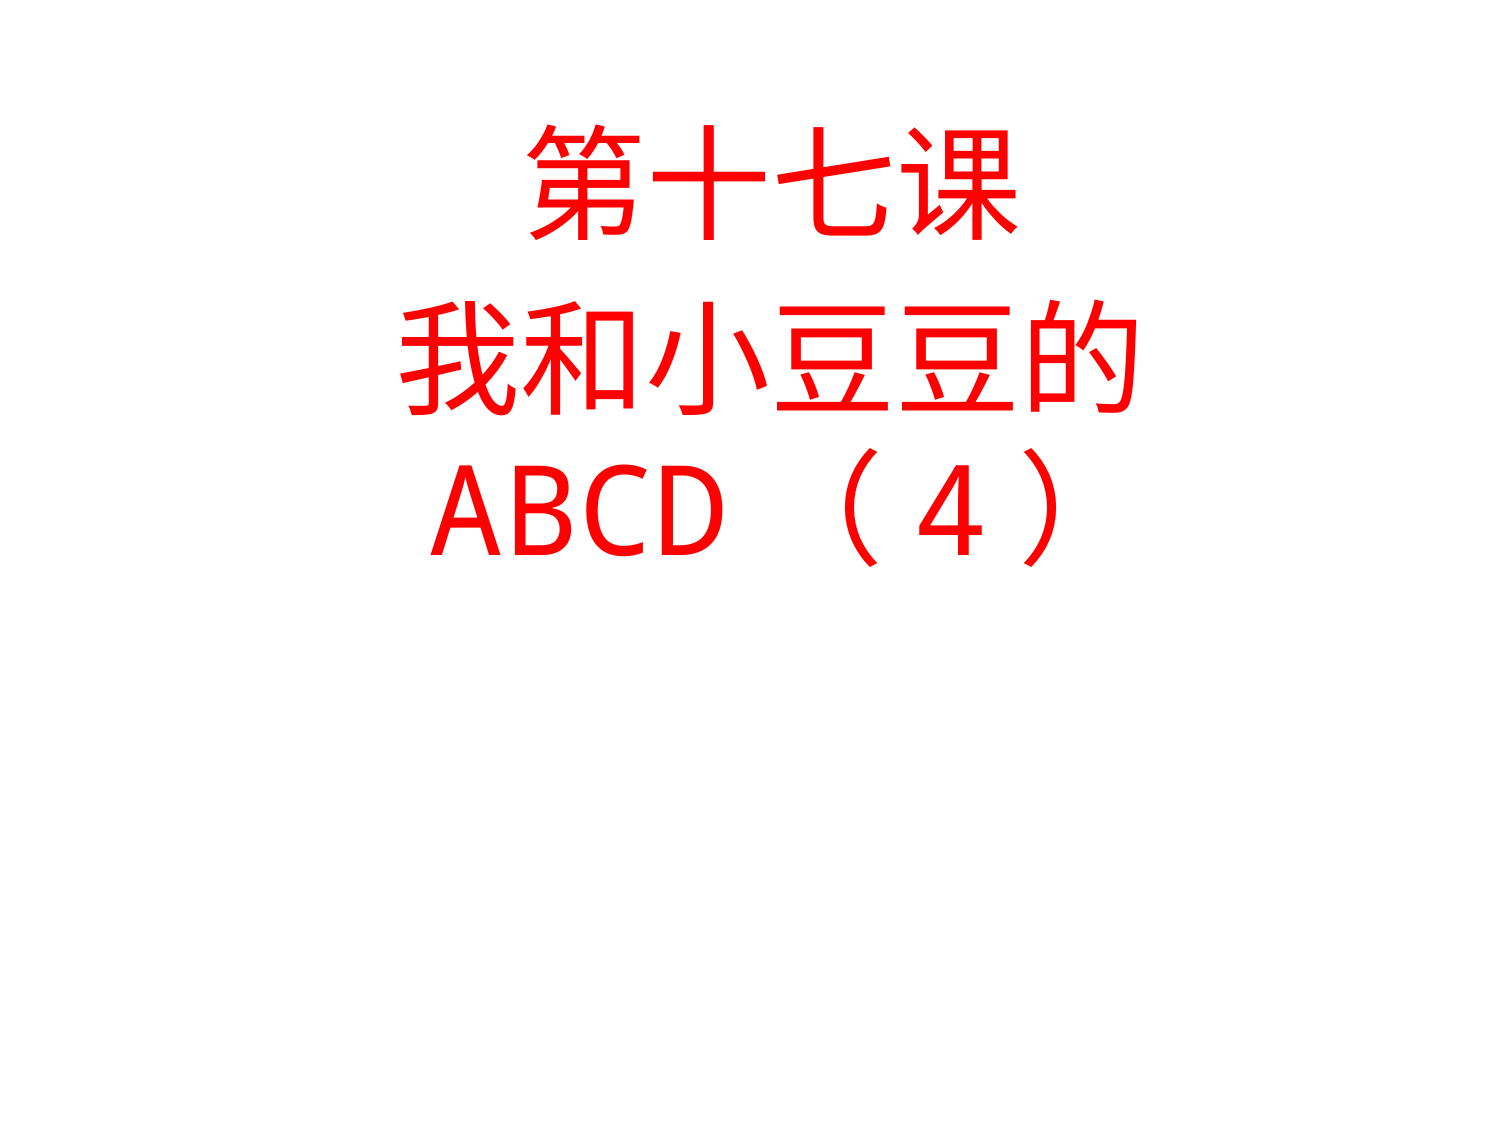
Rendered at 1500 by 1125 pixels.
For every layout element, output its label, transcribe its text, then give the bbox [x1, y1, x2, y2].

text_box 第十七课 我和小豆豆的ABCD（4） [71, 98, 1500, 588]
